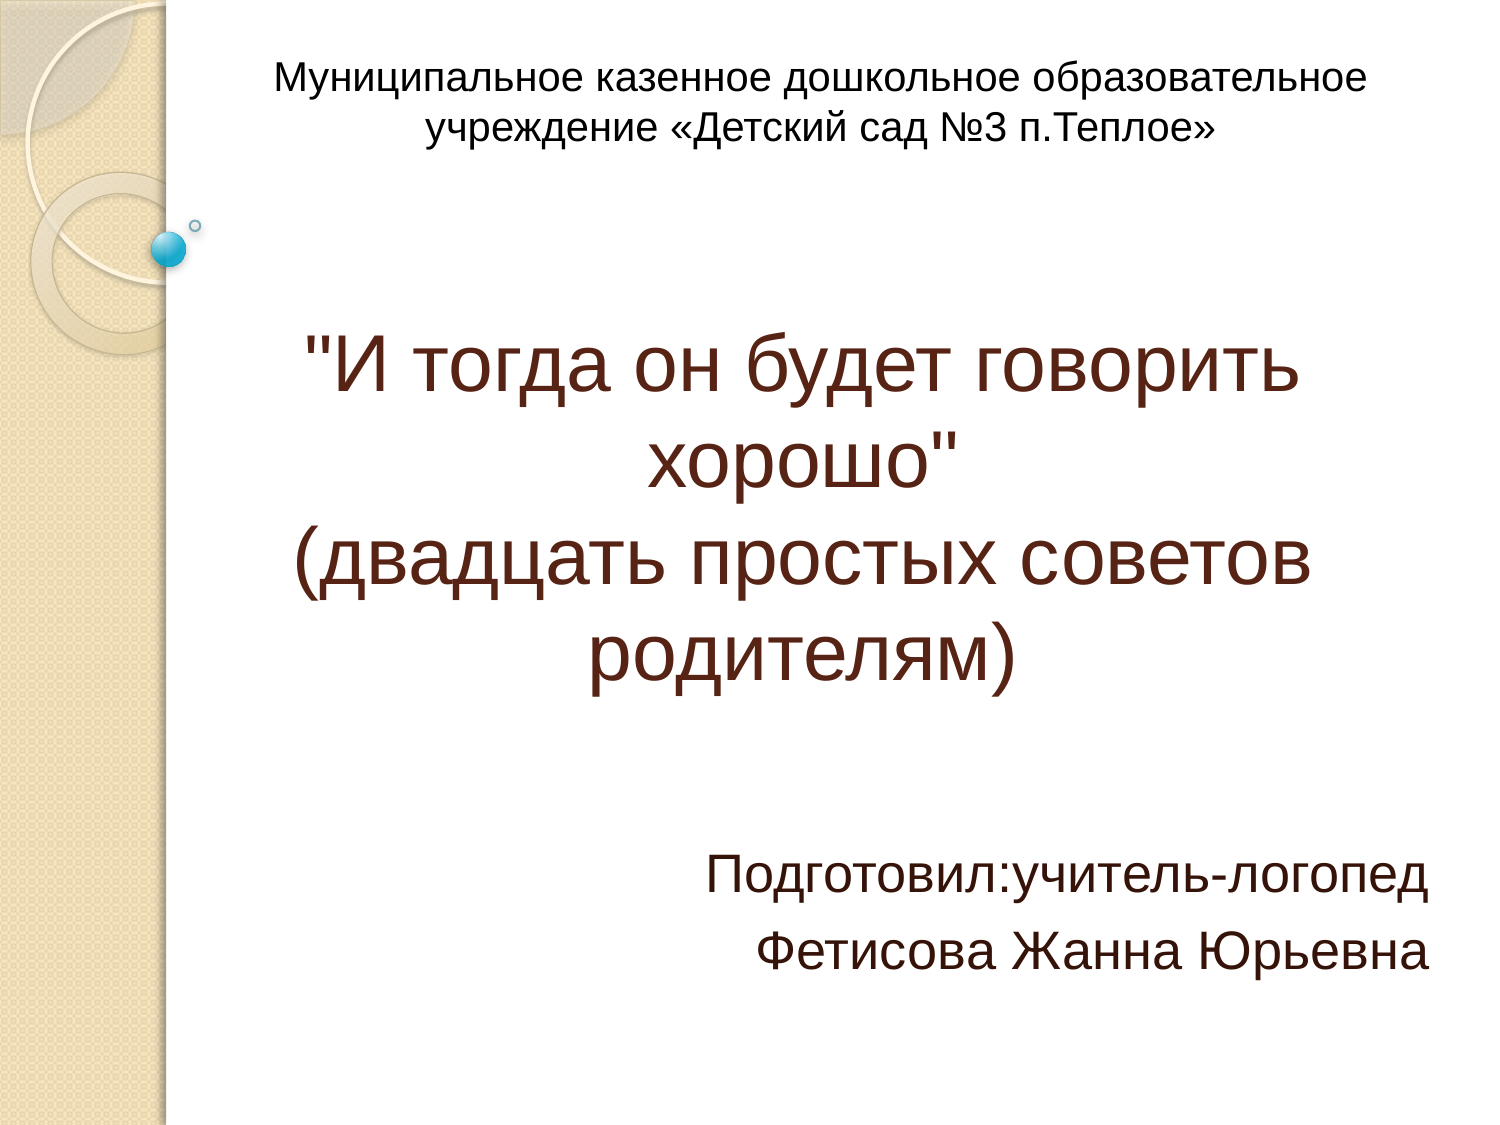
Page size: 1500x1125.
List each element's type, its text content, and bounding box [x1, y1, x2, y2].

title "И тогда он будет говорить хорошо" (двадцать простых советов родителям) [159, 302, 1447, 705]
text_box Муниципальное казенное дошкольное образовательное учреждение «Детский сад №3 п.Теплое» [206, 42, 1435, 158]
subtitle Подготовил:учитель-логопед Фетисова Жанна Юрьевна [230, 837, 1446, 1125]
